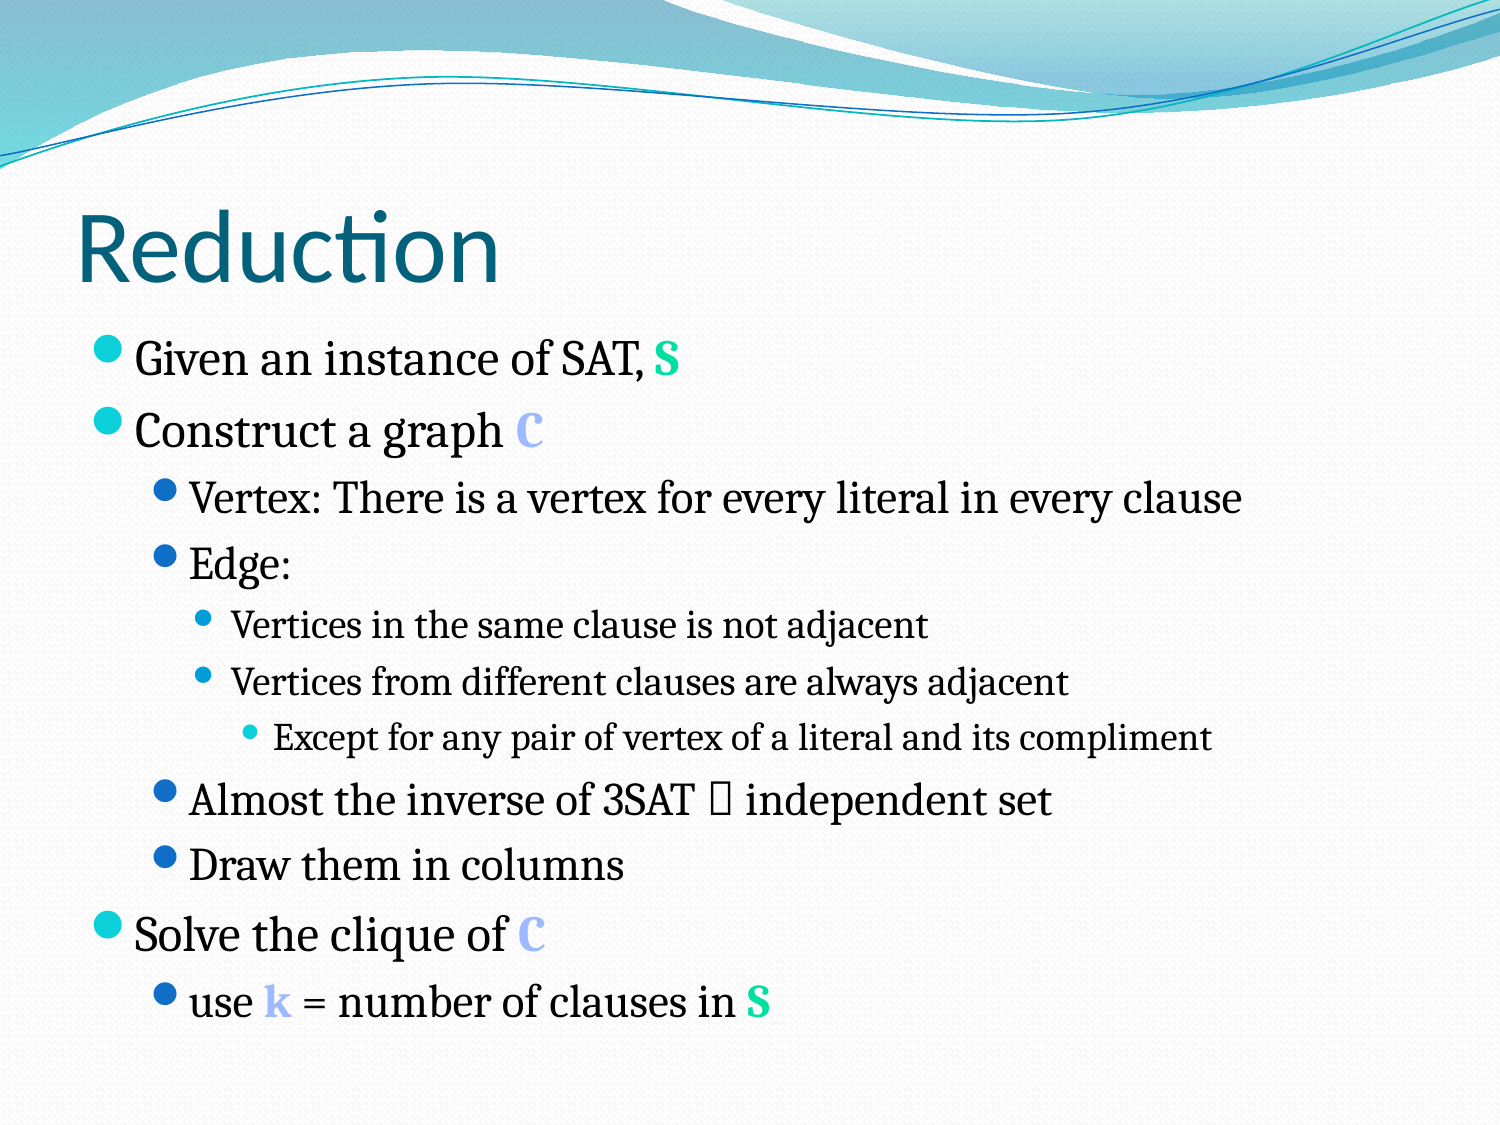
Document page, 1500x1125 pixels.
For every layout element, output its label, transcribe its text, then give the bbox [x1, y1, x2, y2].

title Reduction [75, 115, 1425, 303]
list Given an instance of SAT, S Construct a graph C Vertex: There is a vertex for every literal in every clause Edge: Vertices in the same clause is not adjacent Vertices from different clauses are always adjacent Except for any pair of vertex of a literal and its compliment Almost the inverse of 3SAT  independent set Draw them in columns Solve the clique of C use k = number of clauses in S [75, 317, 1425, 1038]
